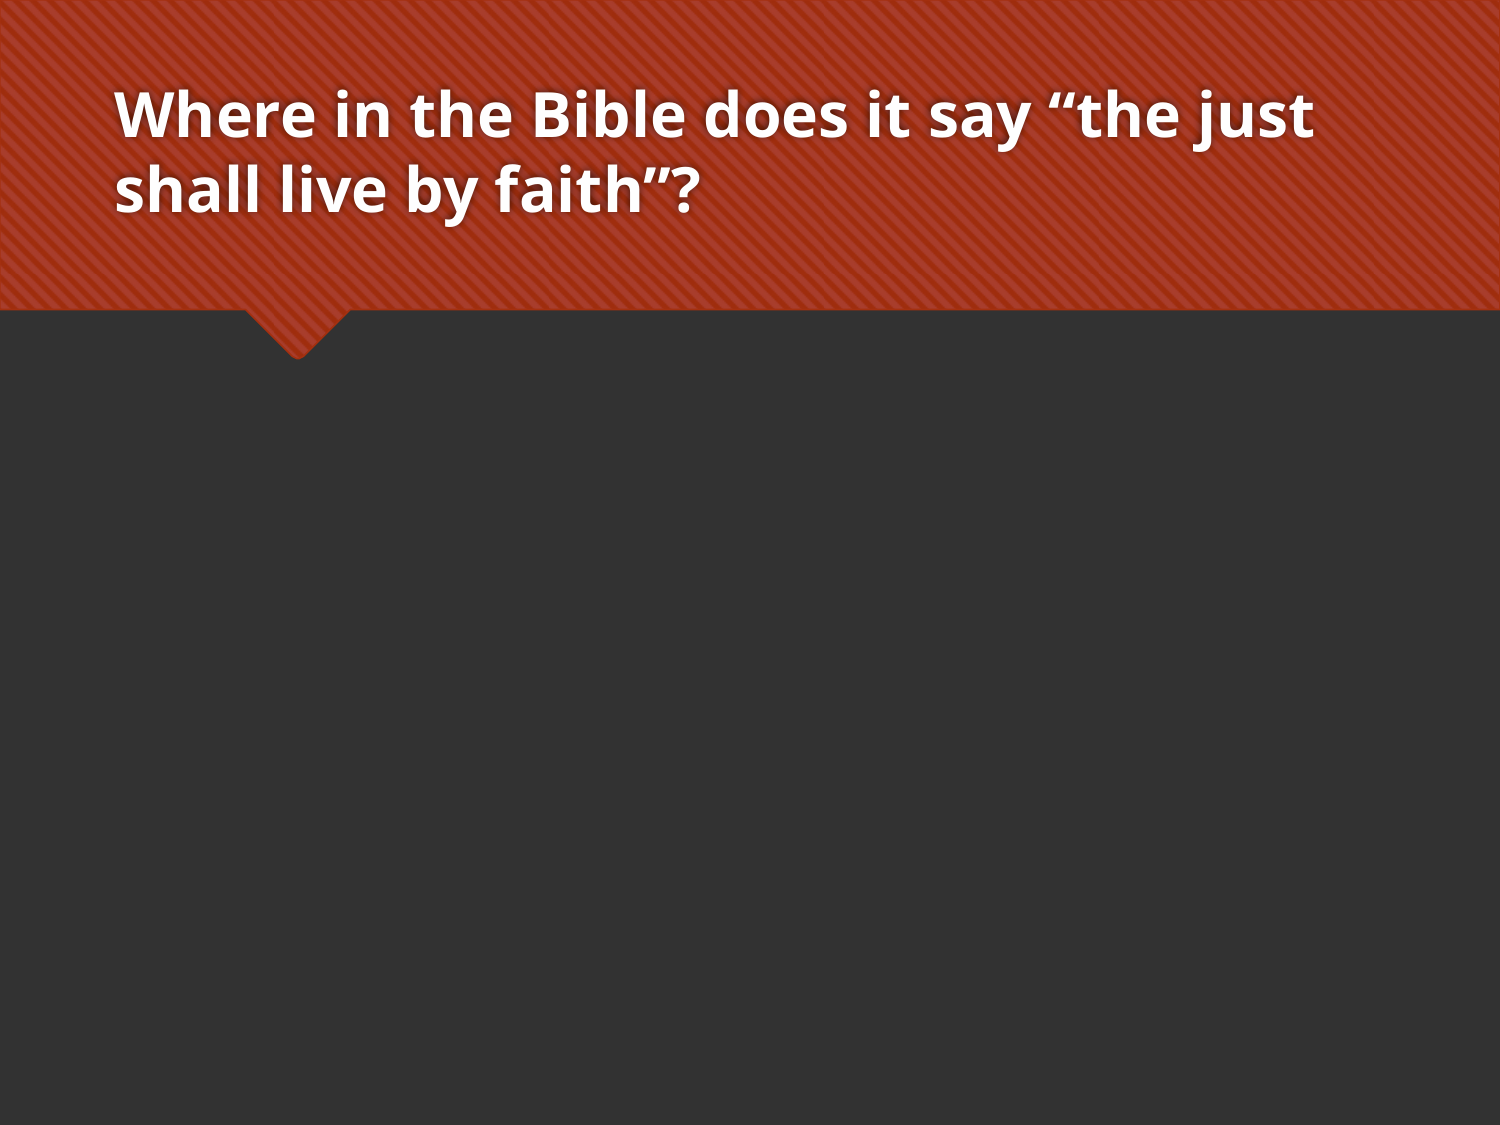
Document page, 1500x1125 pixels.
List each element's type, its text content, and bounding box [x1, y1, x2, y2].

title Where in the Bible does it say “the just shall live by faith”? [99, 73, 1401, 233]
